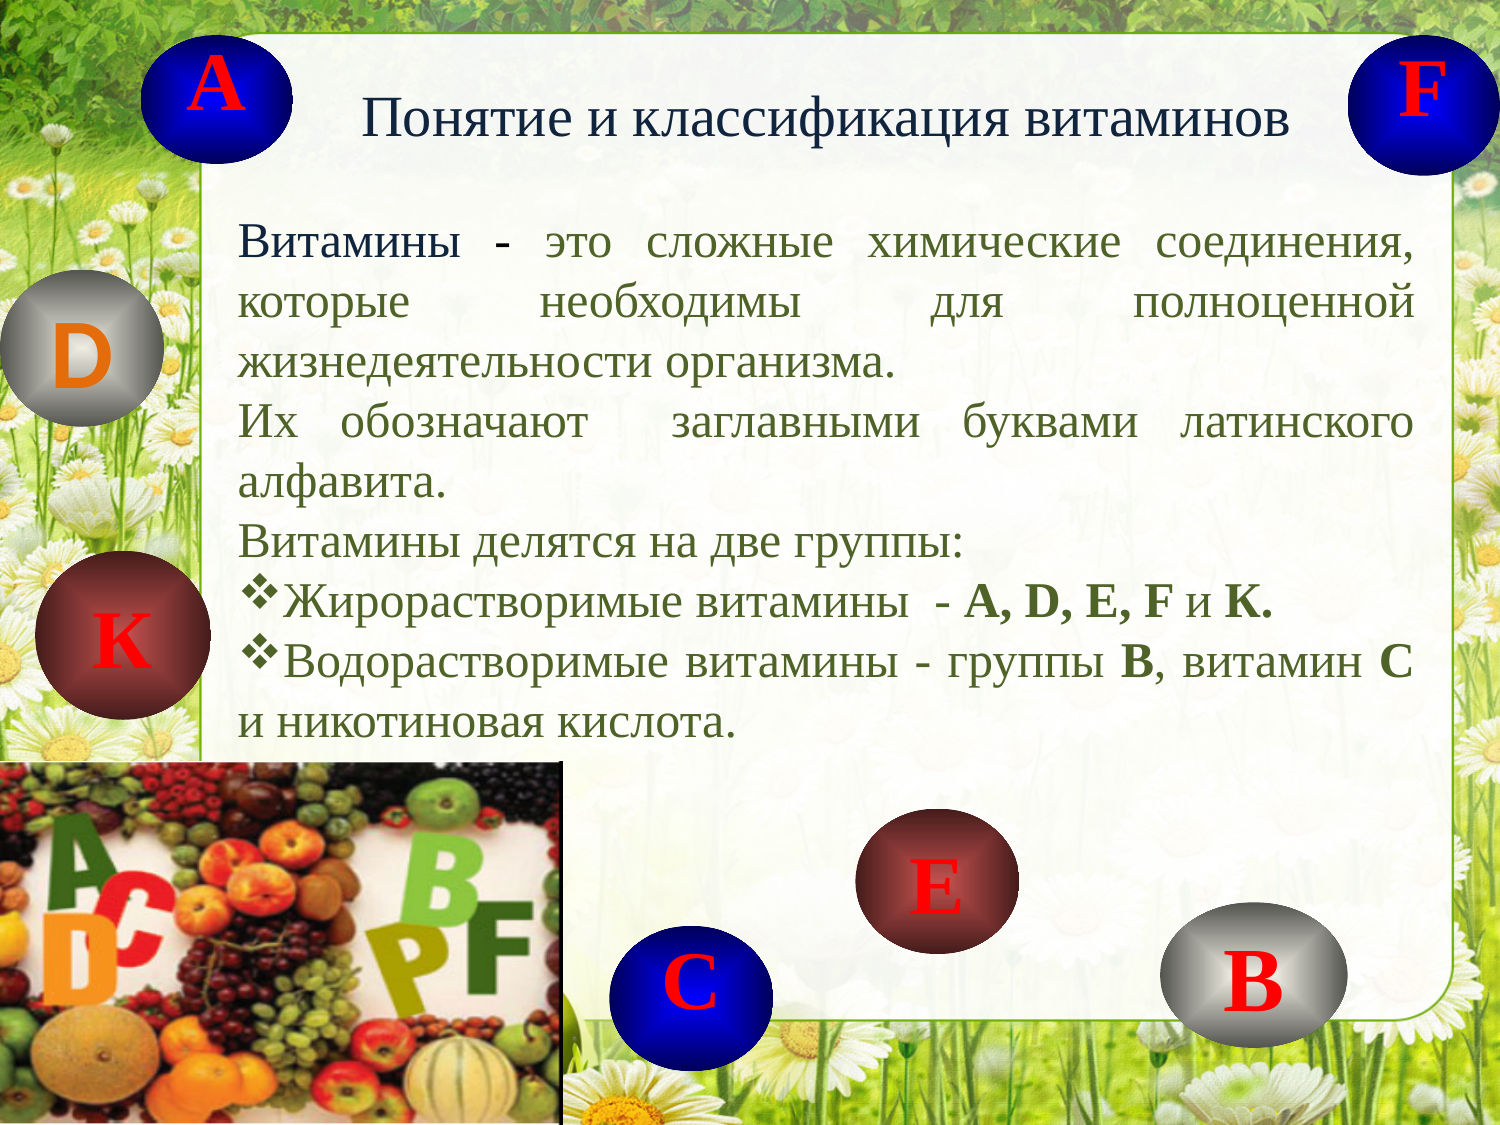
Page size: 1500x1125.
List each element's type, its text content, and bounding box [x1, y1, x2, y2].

text_box C [609, 925, 774, 1072]
text_box D [0, 269, 164, 427]
text_box Е [855, 808, 1020, 955]
text_box F [1347, 35, 1500, 176]
text_box А [140, 35, 293, 165]
text_box К [35, 550, 211, 720]
picture [0, 0, 1500, 1125]
text_box В [1160, 902, 1348, 1048]
text_box Понятие и классификация витаминов Витамины - это сложные химические соединения, которые необходимы для полноценной жизнедеятельности организма. Их обозначают заглавными буквами латинского алфавита. Витамины делятся на две группы: Жирорастворимые витамины - А, D, Е, F и К. Водорастворимые витамины - группы В, витамин С и никотиновая кислота. [222, 70, 1430, 801]
